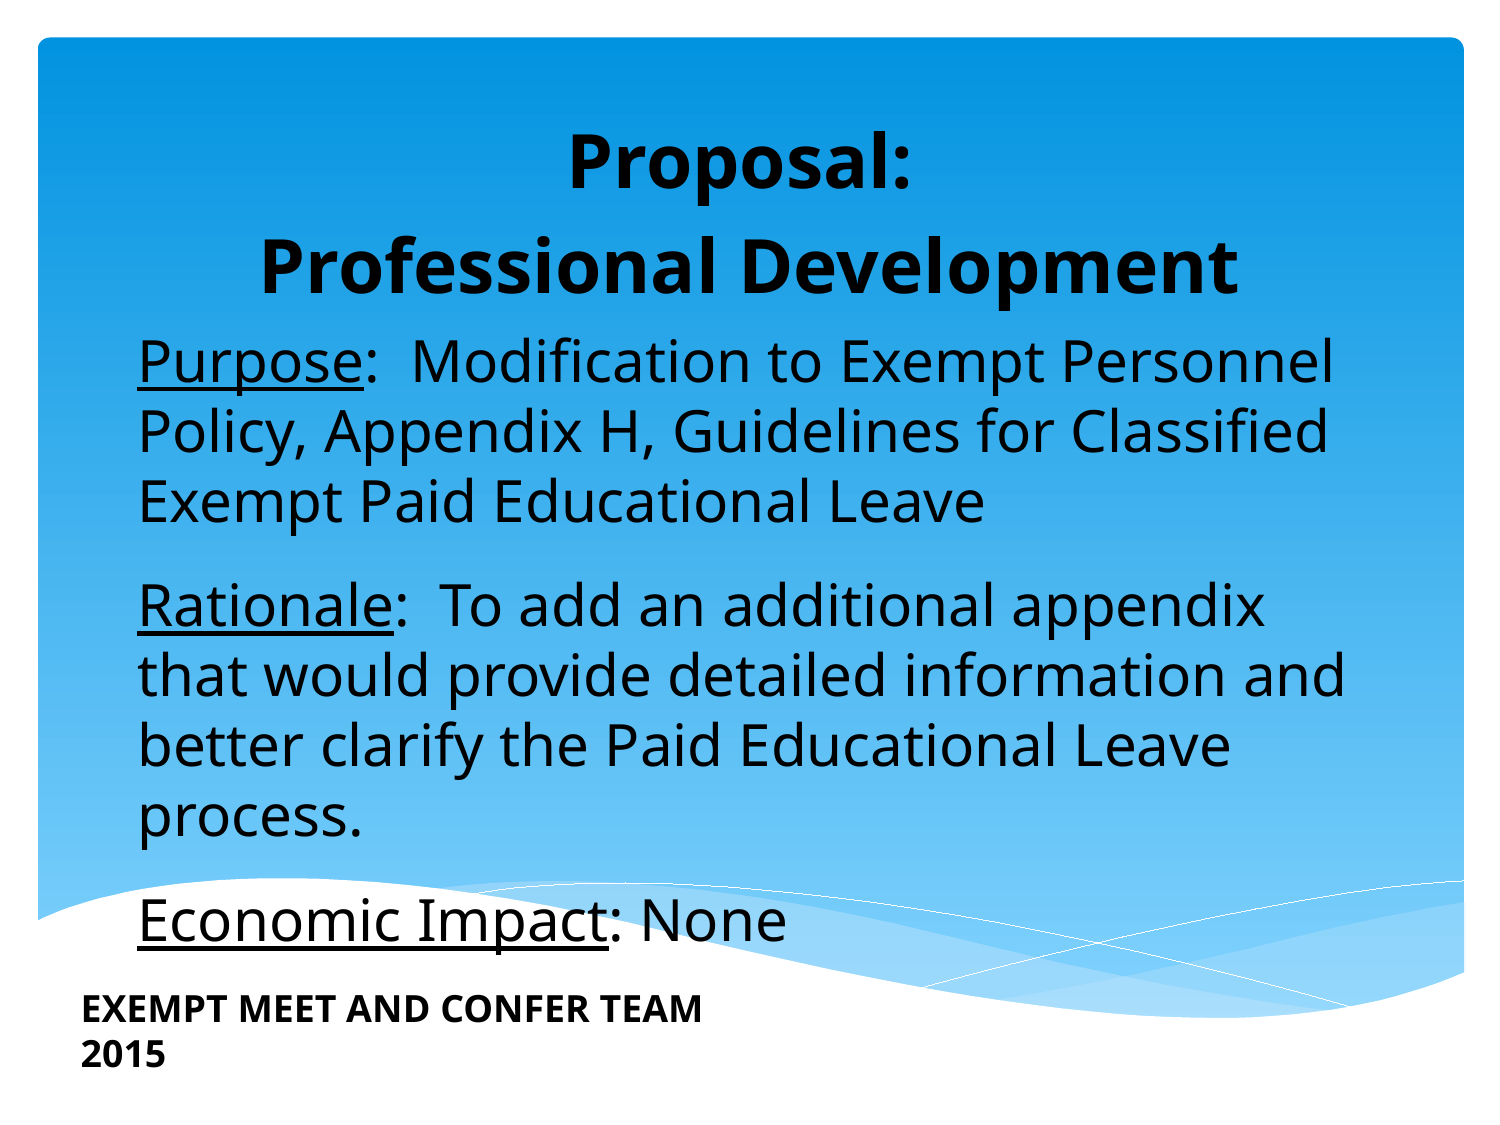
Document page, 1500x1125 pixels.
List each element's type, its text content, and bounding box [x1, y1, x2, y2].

subtitle Proposal: Professional Development [225, 106, 1275, 316]
text_box EXEMPT MEET AND CONFER TEAM 2015 [65, 977, 753, 1082]
text_box Purpose: Modification to Exempt Personnel Policy, Appendix H, Guidelines for Classified Exempt Paid Educational Leave Rationale: To add an additional appendix that would provide detailed information and better clarify the Paid Educational Leave process. Economic Impact: None [122, 316, 1366, 1096]
